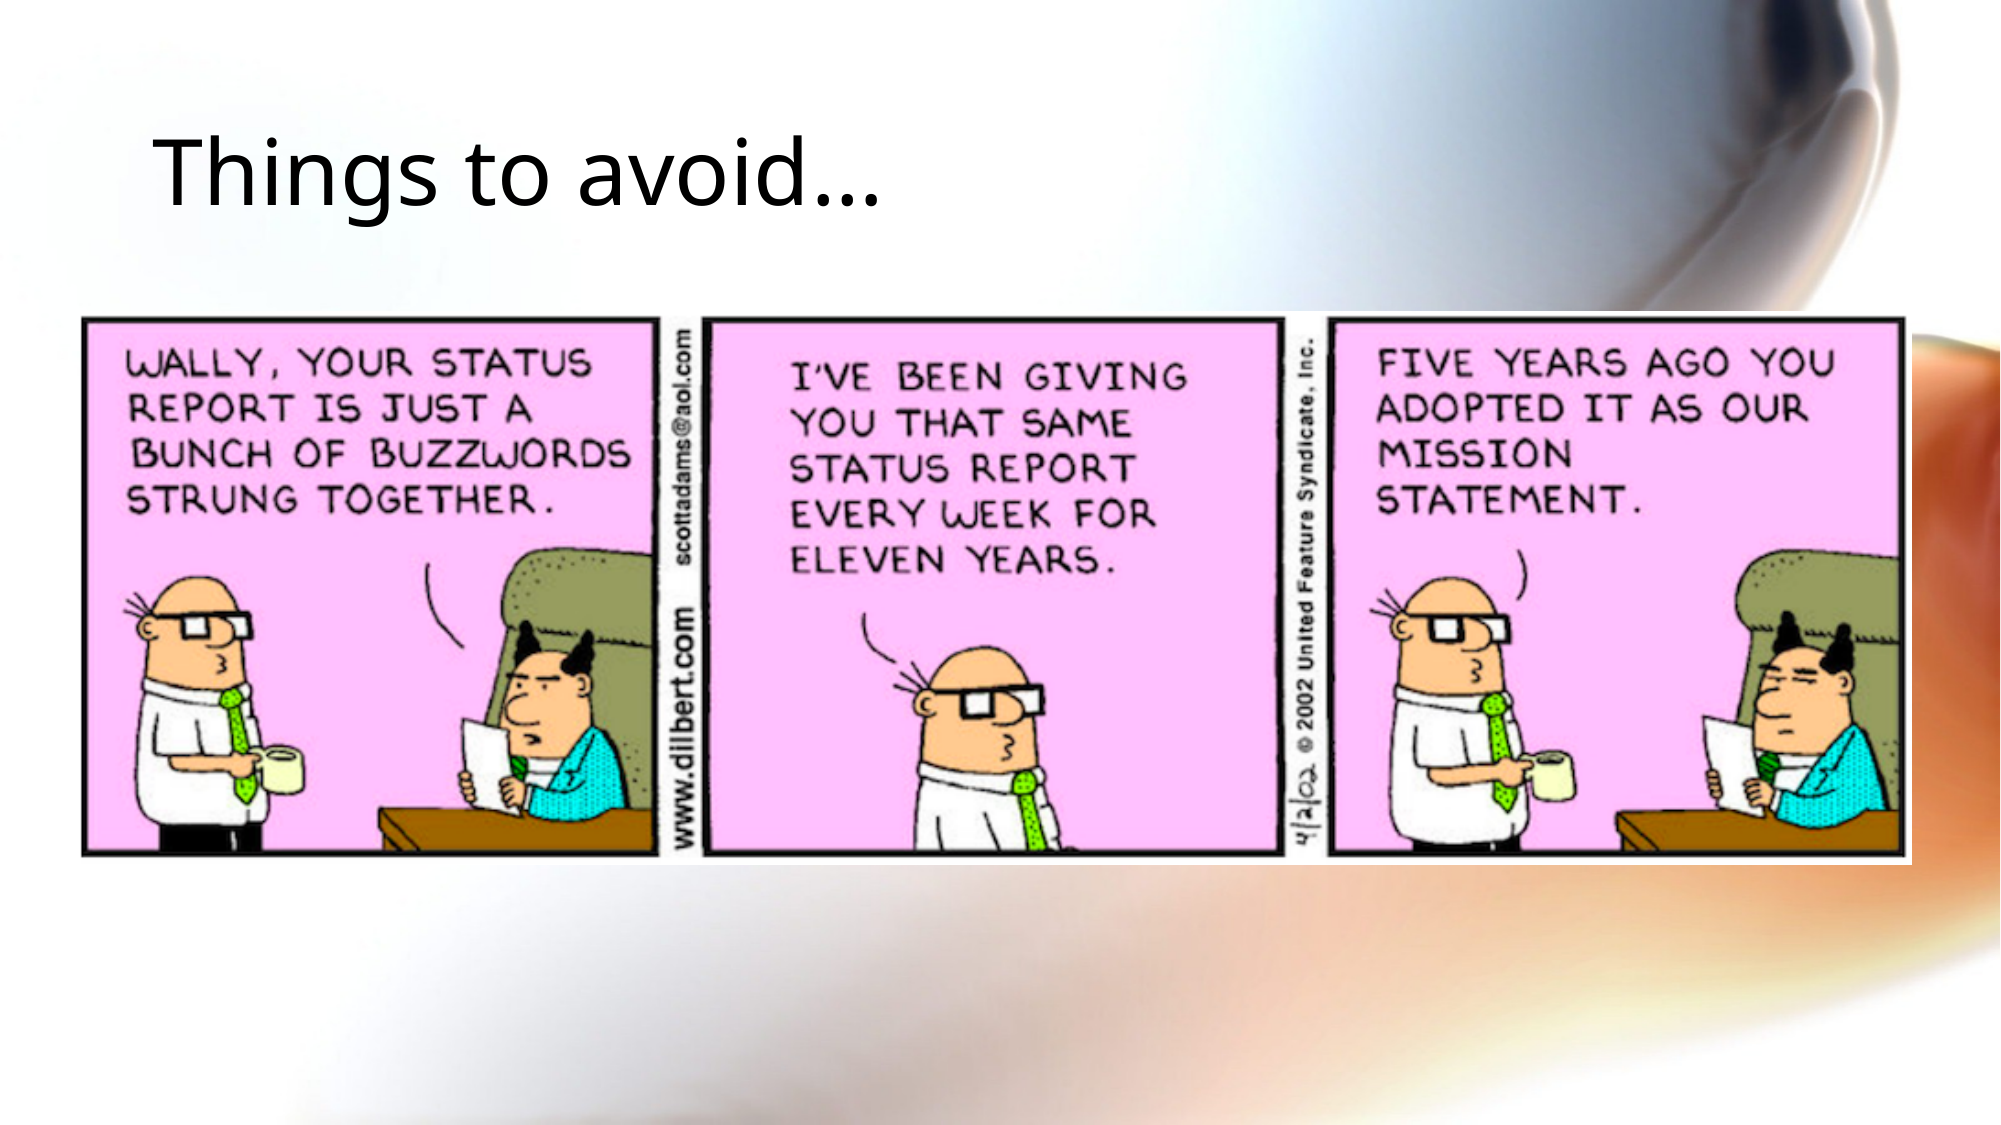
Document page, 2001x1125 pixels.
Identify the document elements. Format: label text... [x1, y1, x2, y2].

title Things to avoid… [137, 59, 1863, 278]
picture [0, 0, 2001, 1125]
